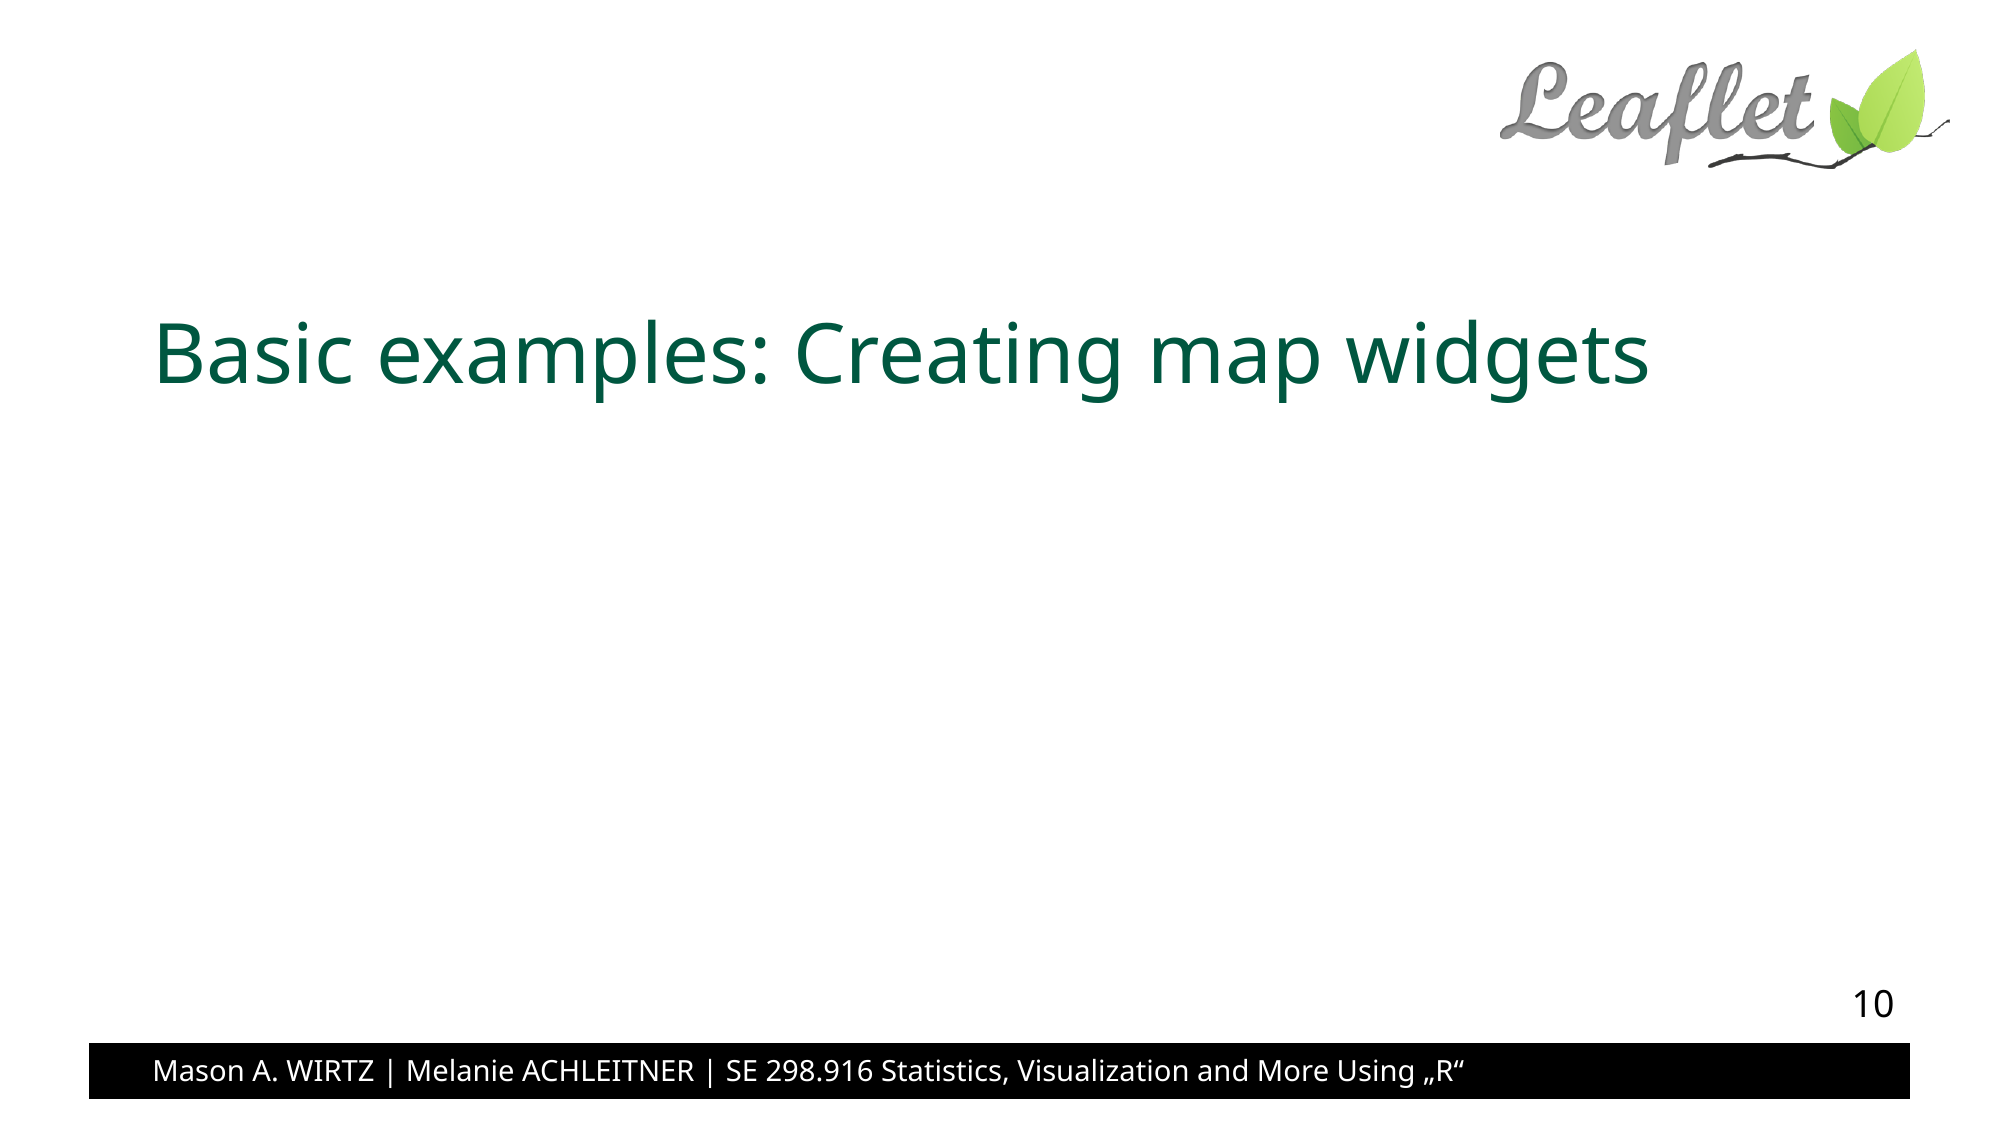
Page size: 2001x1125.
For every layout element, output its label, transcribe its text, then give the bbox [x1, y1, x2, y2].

picture [1500, 49, 1950, 169]
title Basic examples: Creating map widgets [137, 247, 1863, 466]
slide_number 10 [1735, 980, 1910, 1031]
footer Mason A. WIRTZ | Melanie ACHLEITNER | SE 298.916 Statistics, Visualization and More Using „R“ [137, 1047, 1565, 1097]
